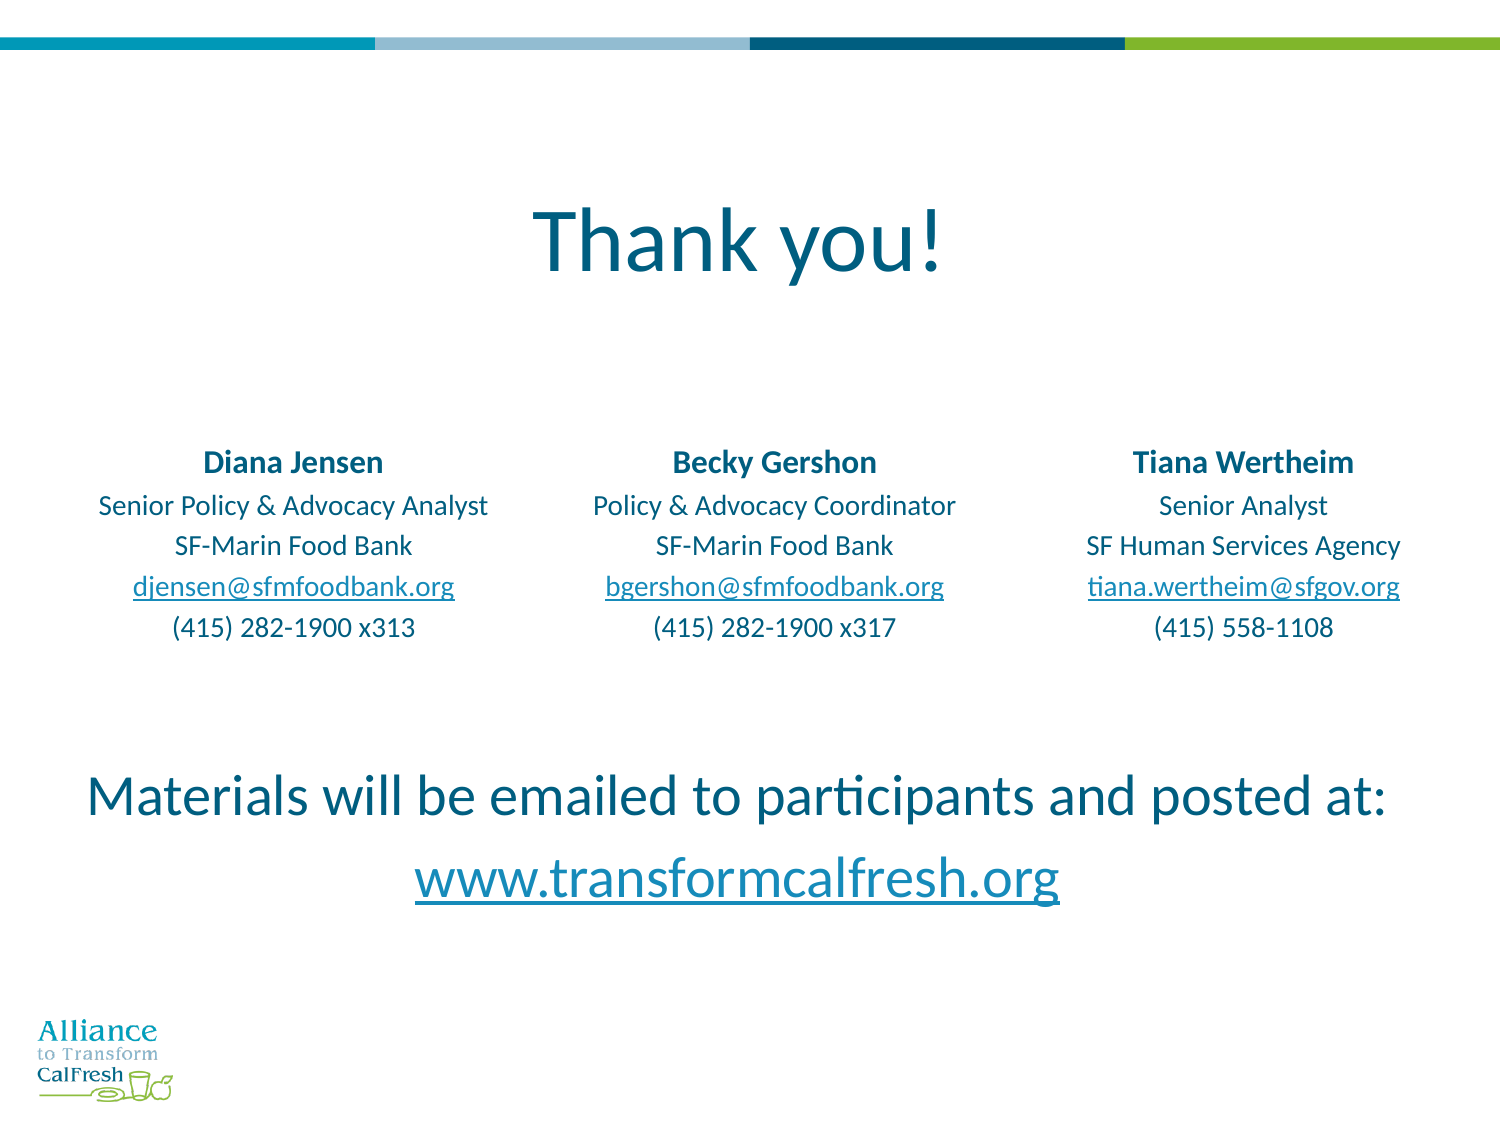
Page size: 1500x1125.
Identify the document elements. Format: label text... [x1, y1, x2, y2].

picture [37, 1019, 173, 1102]
text_box Tiana Wertheim Senior Analyst SF Human Services Agency tiana.wertheim@sfgov.org (415) 558-1108 [1024, 432, 1463, 670]
text_box Becky Gershon Policy & Advocacy Coordinator SF-Marin Food Bank bgershon@sfmfoodbank.org (415) 282-1900 x317 [512, 432, 1038, 688]
text_box Diana Jensen Senior Policy & Advocacy Analyst SF-Marin Food Bank djensen@sfmfoodbank.org (415) 282-1900 x313 [12, 432, 512, 670]
title Thank you! [75, 162, 1425, 308]
list Materials will be emailed to participants and posted at: www.transformcalfresh.org [62, 750, 1413, 975]
